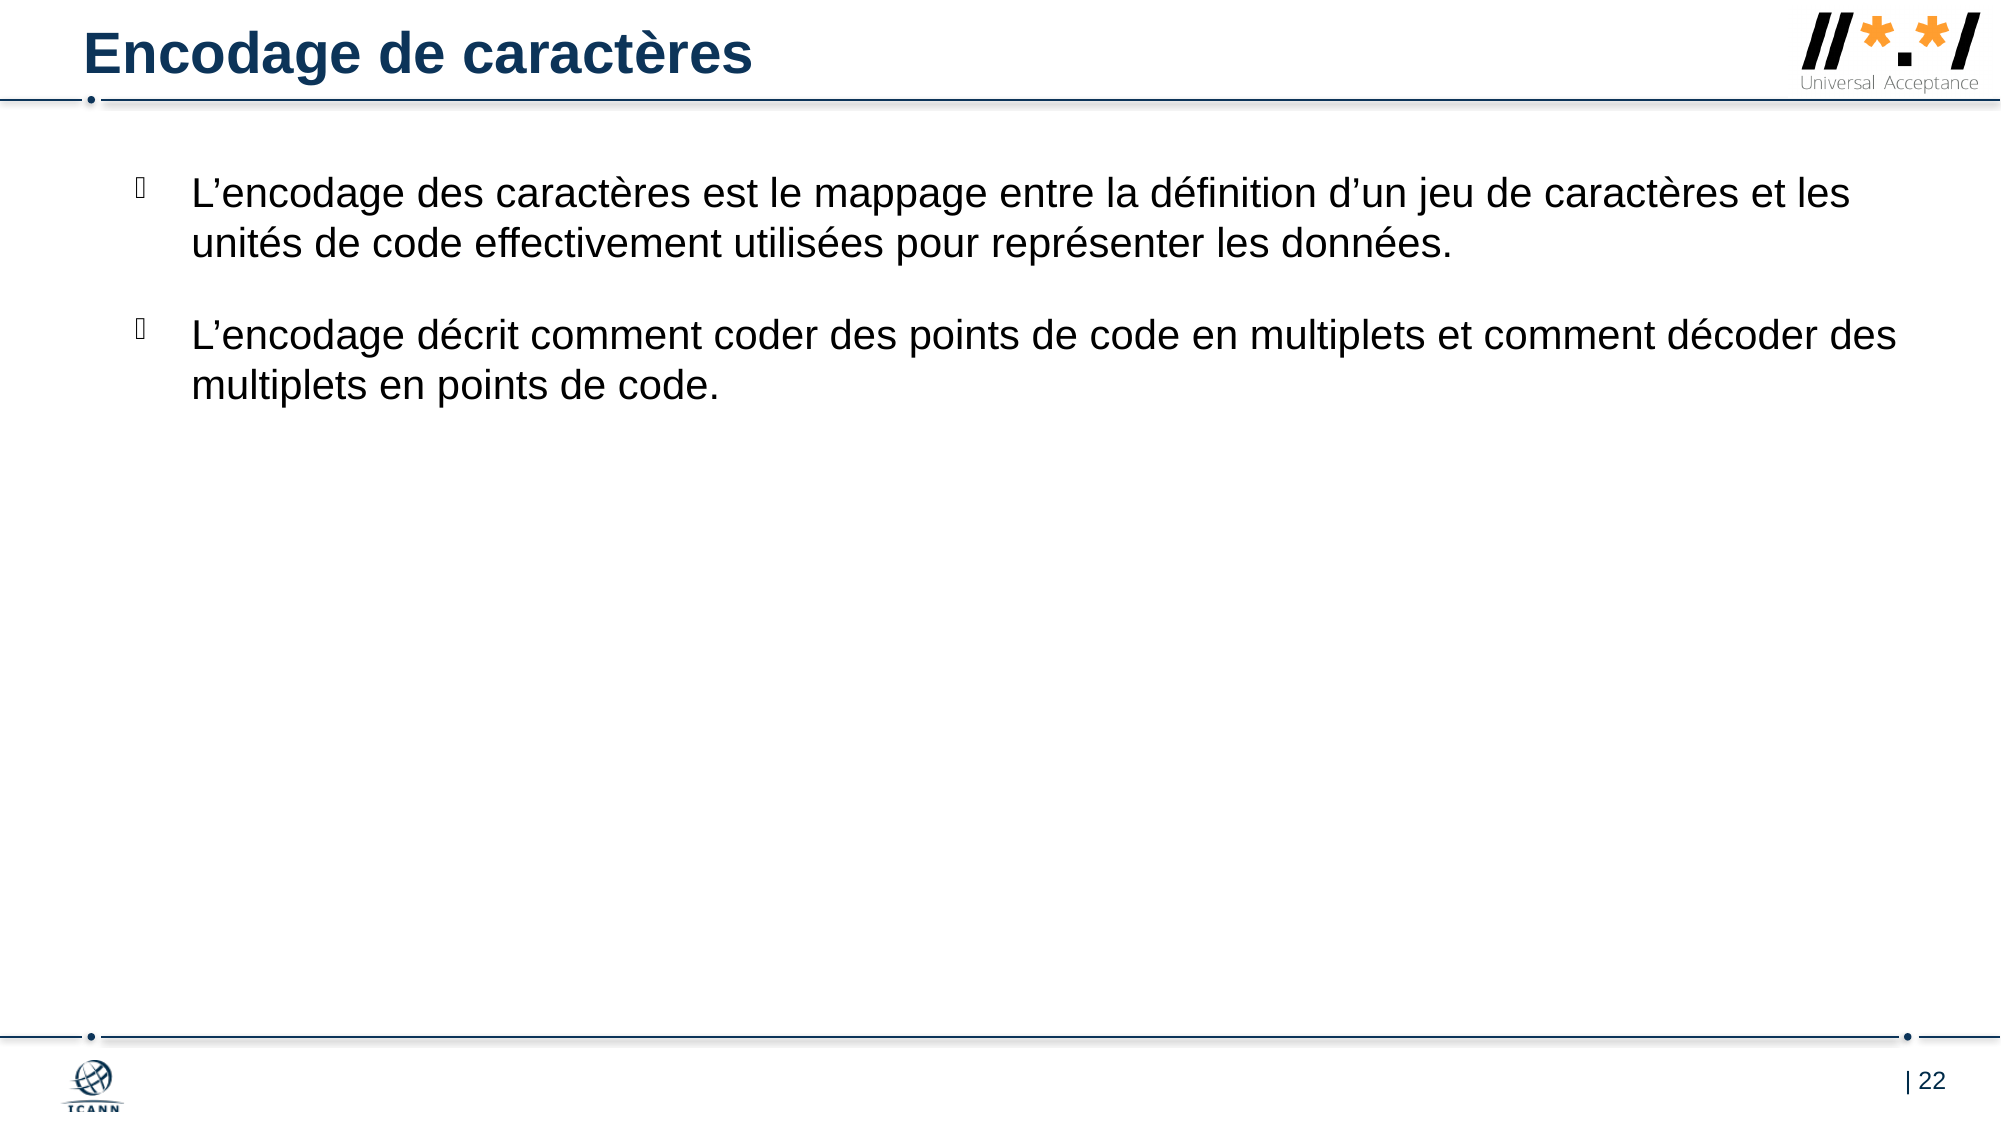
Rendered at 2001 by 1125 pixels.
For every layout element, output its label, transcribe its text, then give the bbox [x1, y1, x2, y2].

picture [1788, 5, 1993, 99]
title Encodage de caractères [68, 7, 1784, 82]
list L’encodage des caractères est le mappage entre la définition d’un jeu de caractères et les unités de code effectivement utilisées pour représenter les données. L’encodage décrit comment coder des points de code en multiplets et comment décoder des multiplets en points de code. [135, 165, 1934, 1050]
